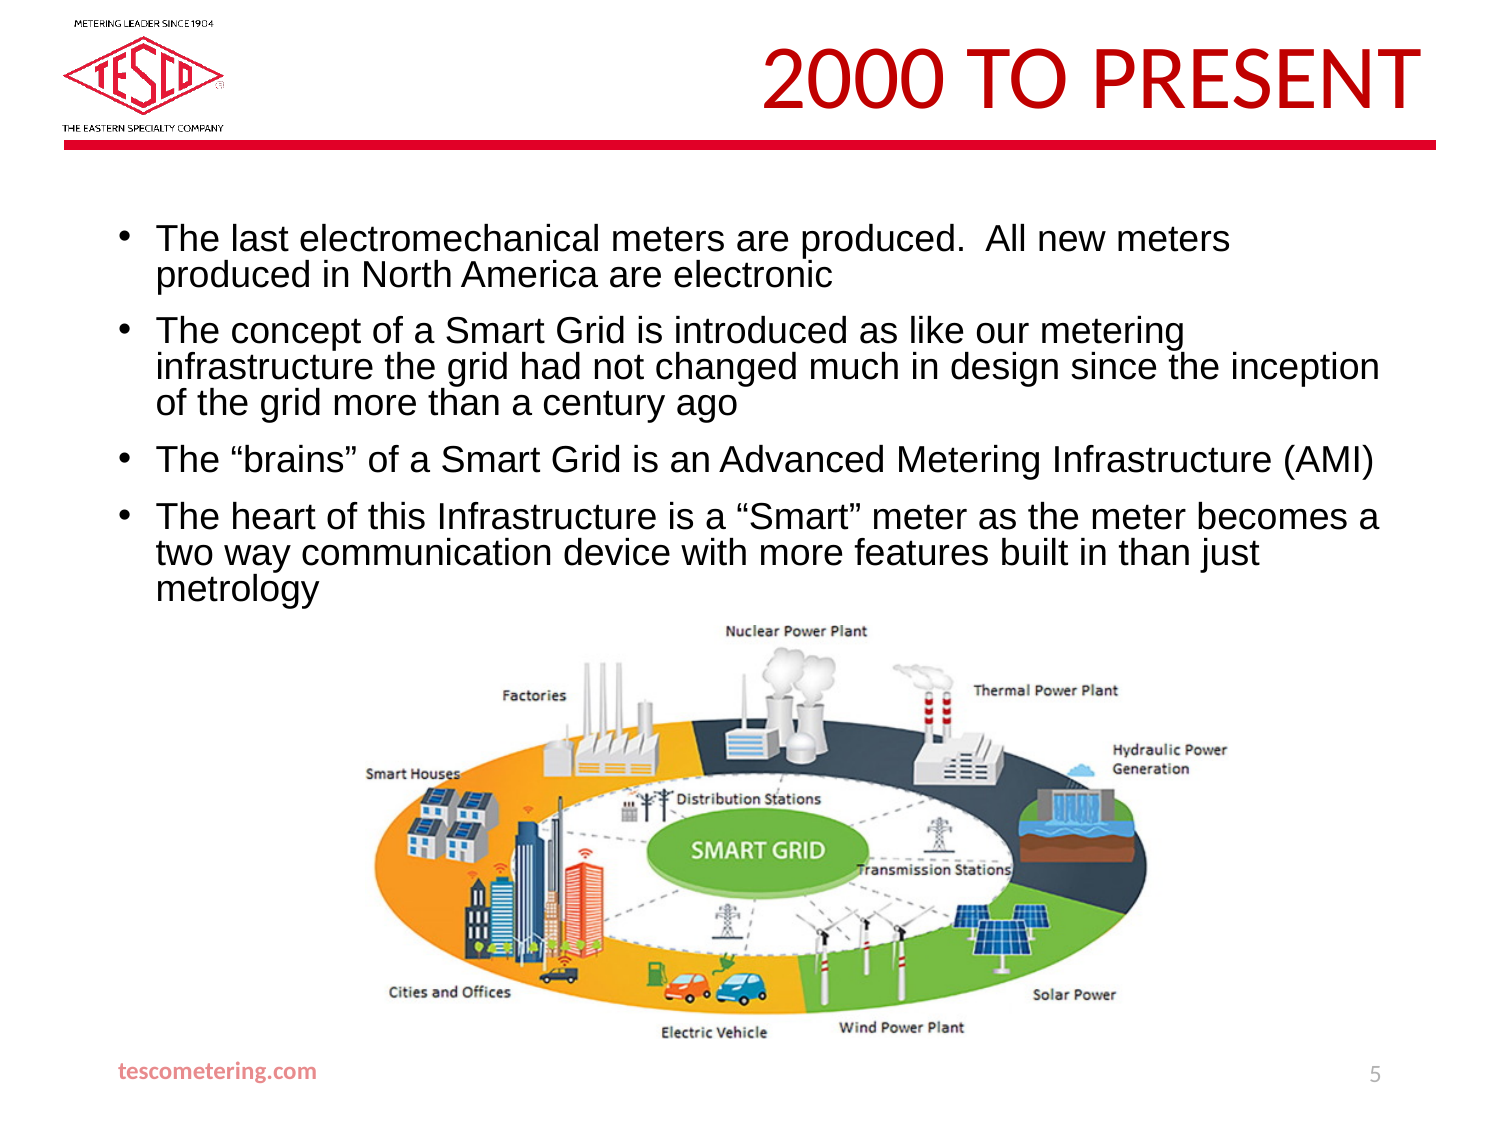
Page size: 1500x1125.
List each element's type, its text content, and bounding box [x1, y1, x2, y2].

picture [365, 625, 1229, 1039]
slide_number 5 [1059, 1042, 1397, 1103]
footer tescometering.com [103, 1039, 610, 1100]
list The last electromechanical meters are produced. All new meters produced in North America are electronic The concept of a Smart Grid is introduced as like our metering infrastructure the grid had not changed much in design since the inception of the grid more than a century ago The “brains” of a Smart Grid is an Advanced Metering Infrastructure (AMI) The heart of this Infrastructure is a “Smart” meter as the meter becomes a two way communication device with more features built in than just metrology [103, 214, 1397, 1010]
title 2000 to Present [255, 22, 1438, 134]
picture [62, 18, 224, 134]
